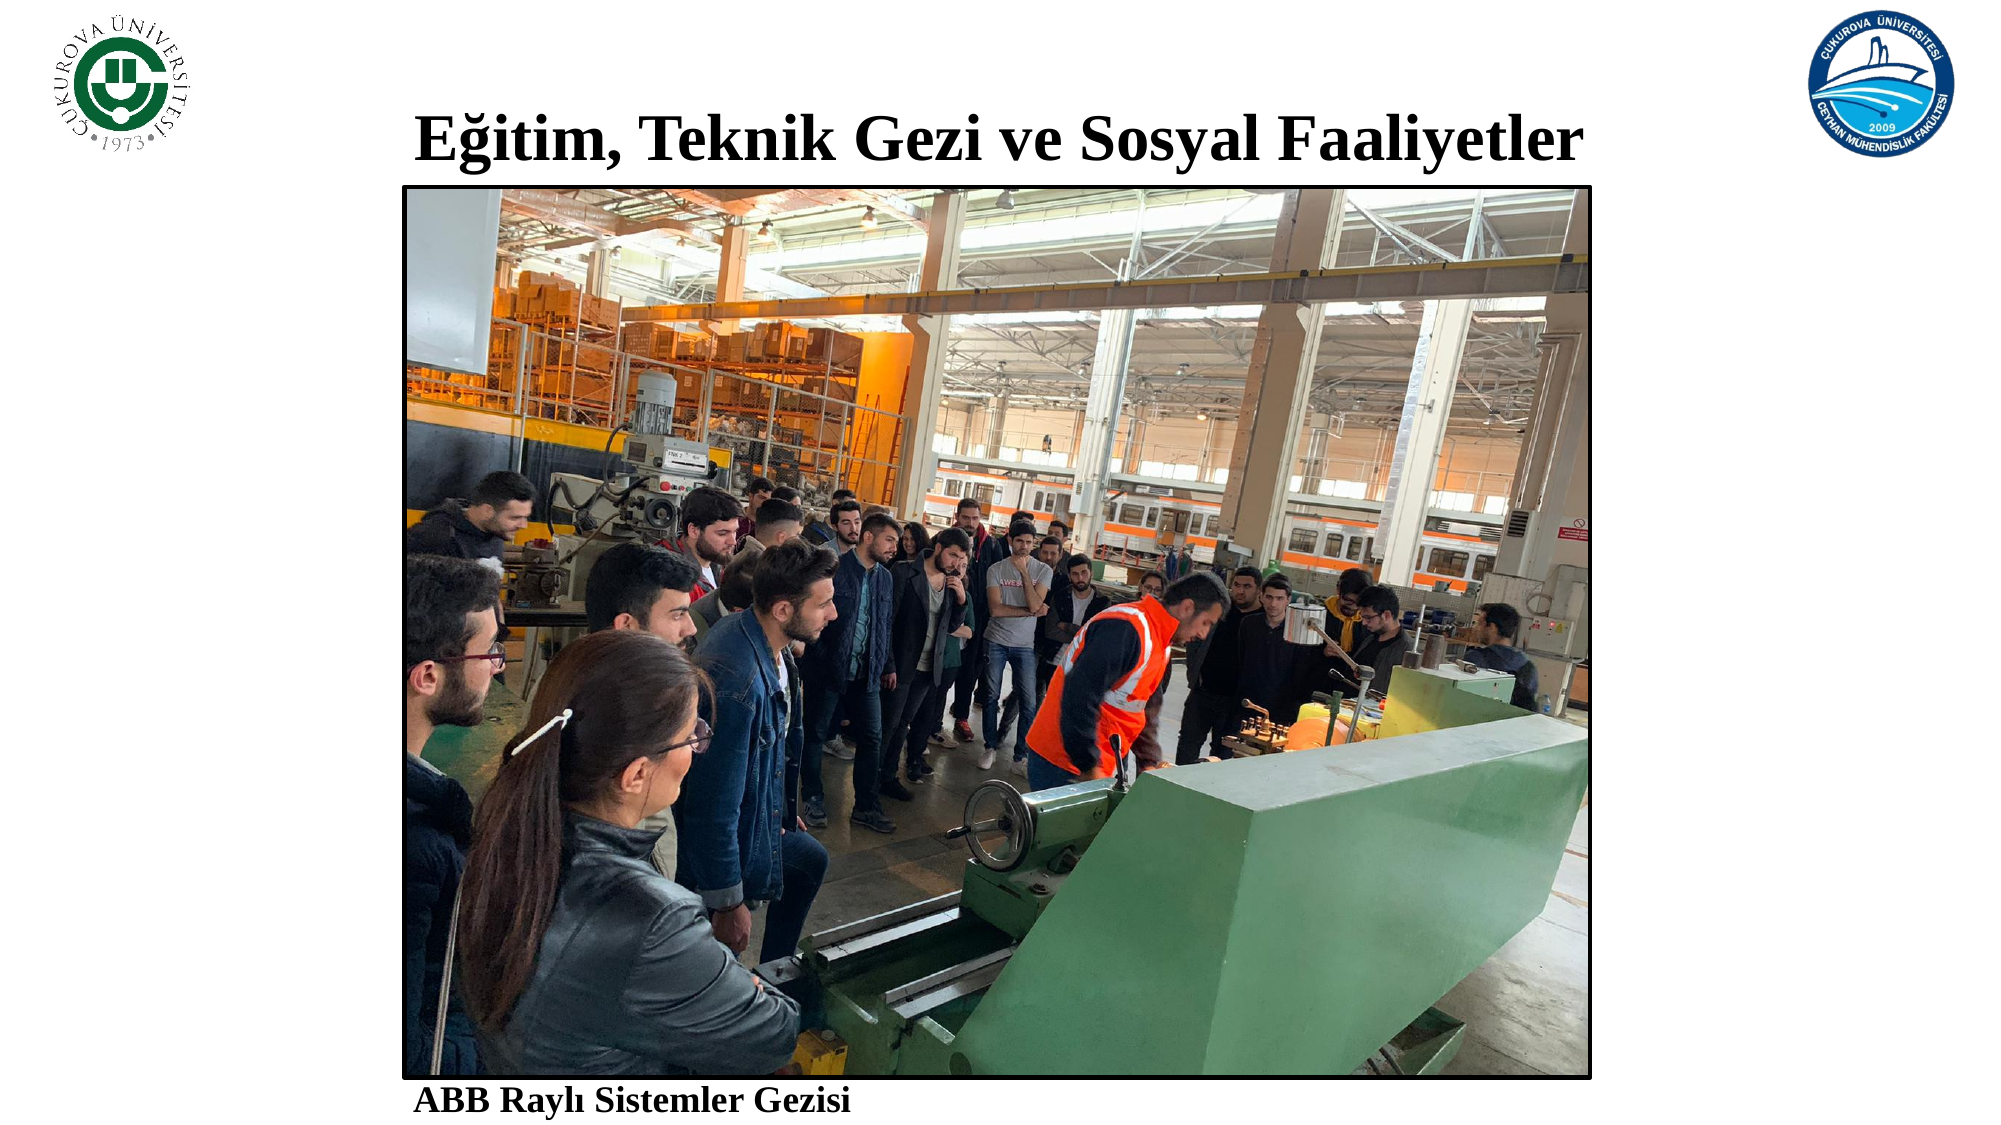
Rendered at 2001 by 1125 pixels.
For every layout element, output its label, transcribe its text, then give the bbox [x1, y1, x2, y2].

title Eğitim, Teknik Gezi ve Sosyal Faaliyetler [372, 102, 1629, 175]
picture [406, 189, 1588, 1075]
picture [1807, 9, 1955, 158]
text_box ABB Raylı Sistemler Gezisi [413, 1074, 1669, 1120]
picture [46, 9, 195, 158]
